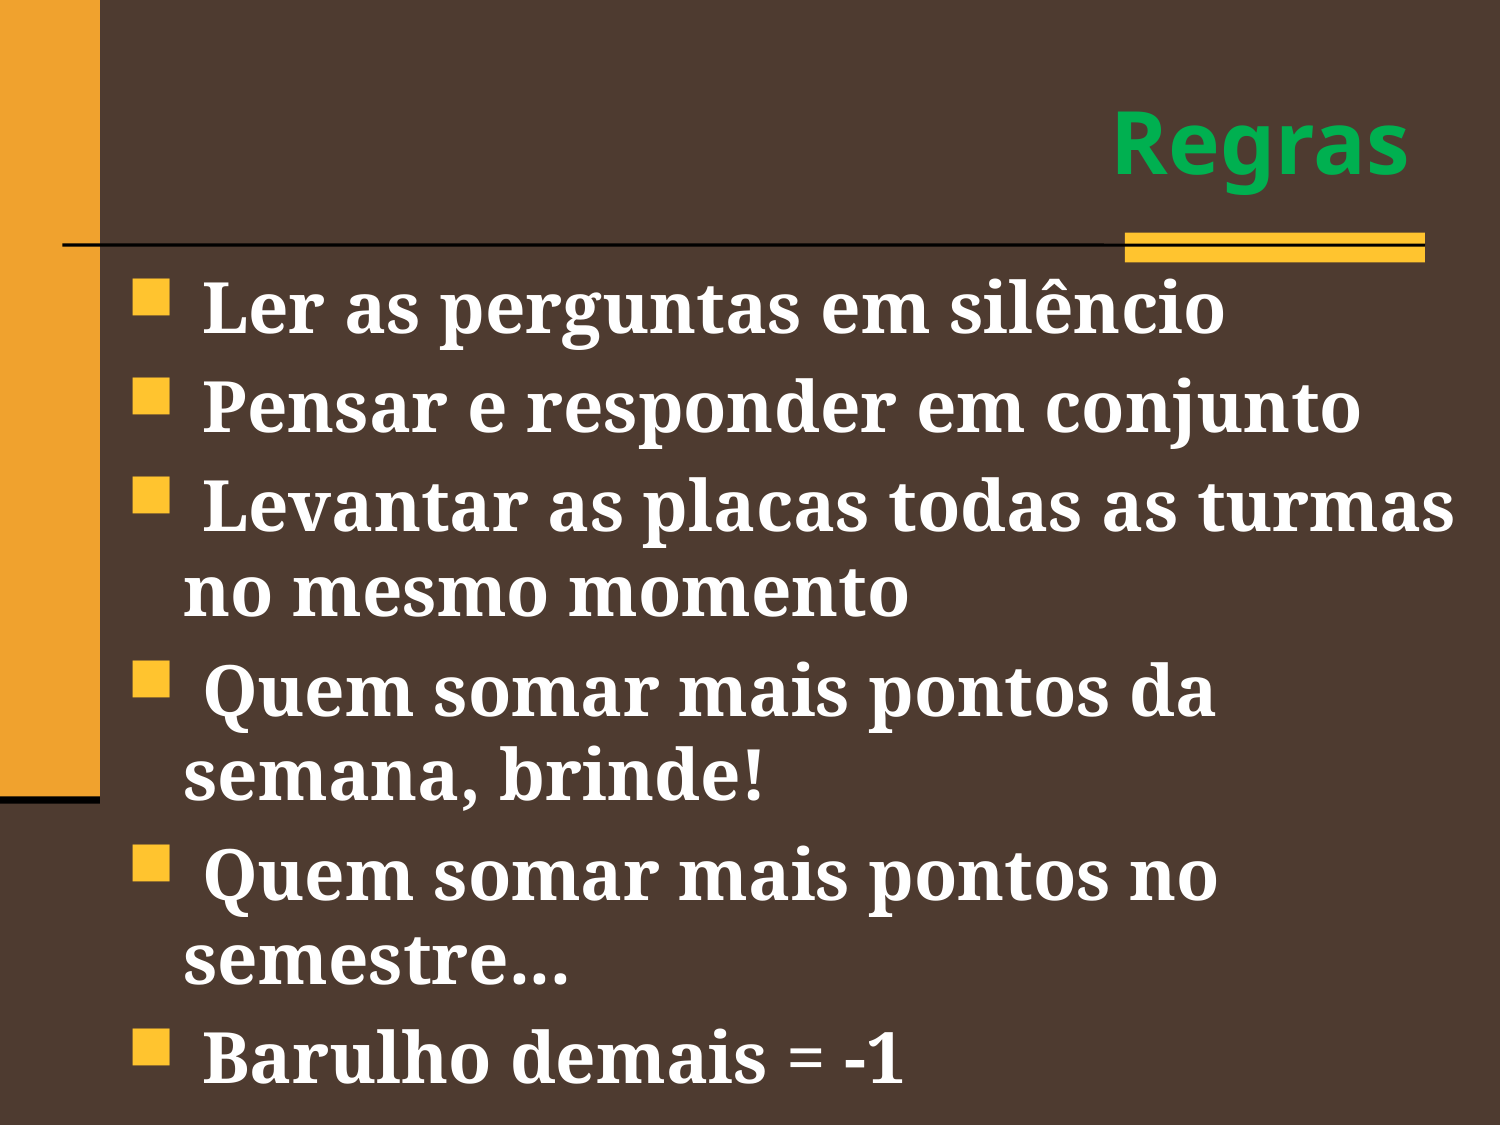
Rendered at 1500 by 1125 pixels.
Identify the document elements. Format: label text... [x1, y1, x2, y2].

list Ler as perguntas em silêncio Pensar e responder em conjunto Levantar as placas todas as turmas no mesmo momento Quem somar mais pontos da semana, brinde! Quem somar mais pontos no semestre... Barulho demais = -1 [112, 255, 1500, 1118]
title Regras [150, 45, 1425, 234]
